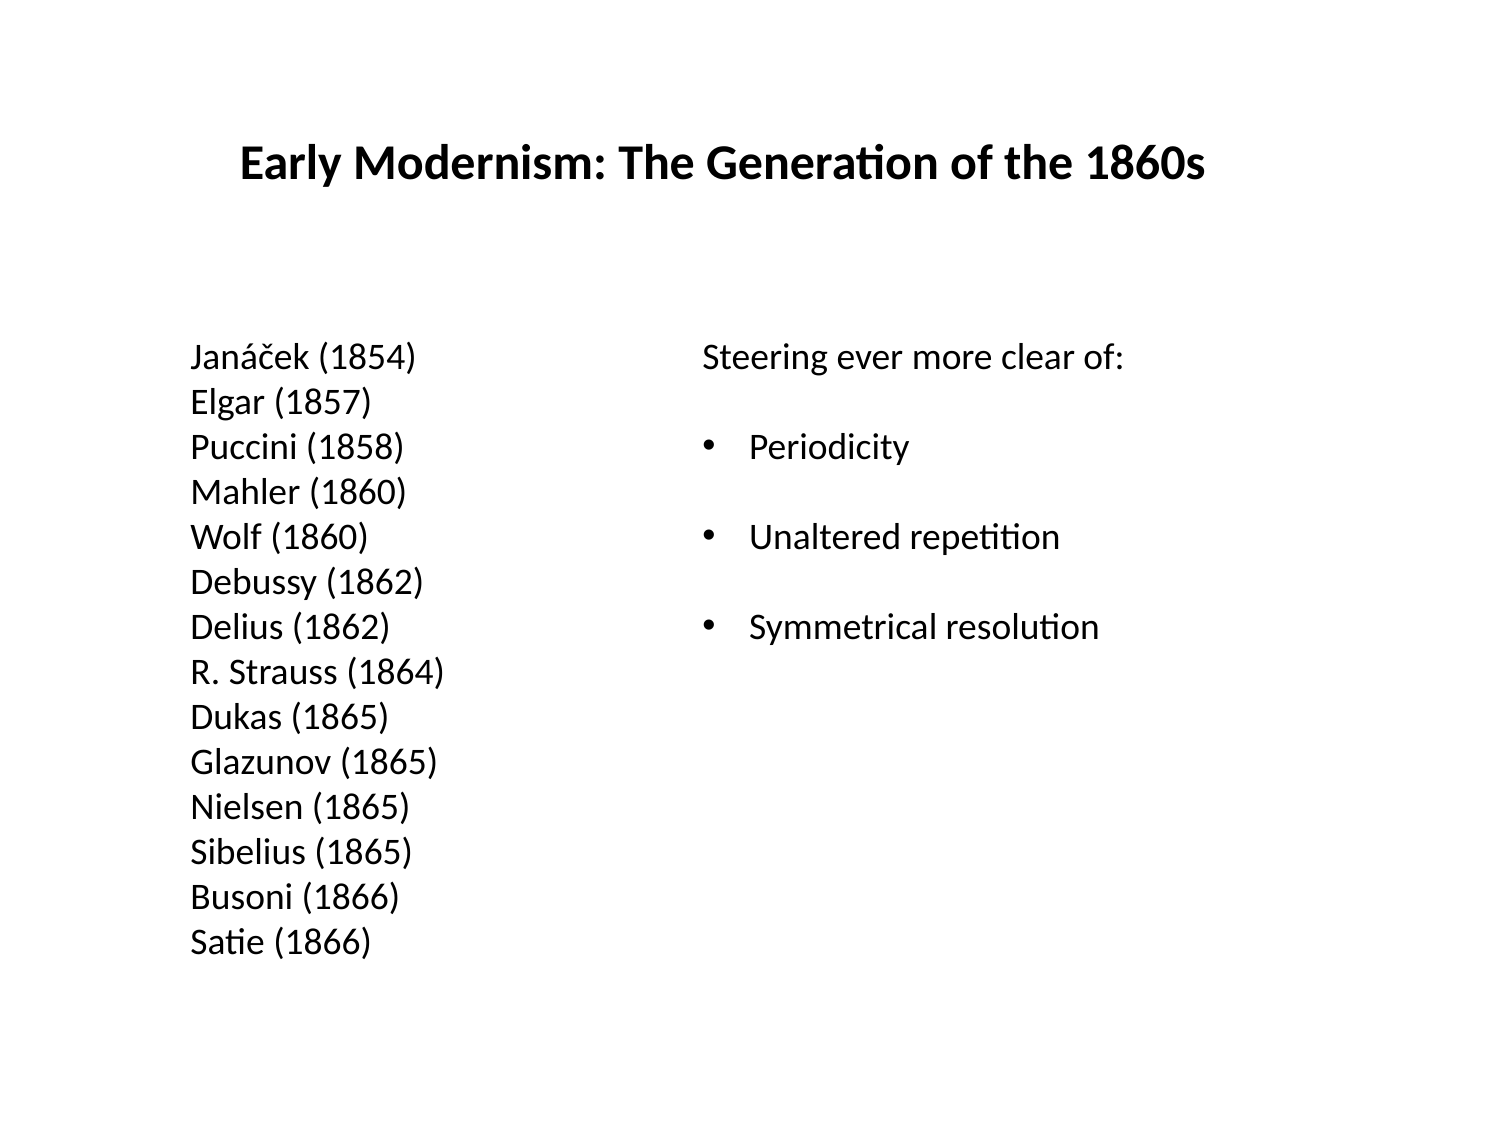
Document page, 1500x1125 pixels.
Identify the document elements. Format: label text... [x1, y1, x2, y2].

text_box Early Modernism: The Generation of the 1860s [225, 122, 1238, 198]
text_box Janáček (1854) Elgar (1857) Puccini (1858) Mahler (1860) Wolf (1860) Debussy (1862) Delius (1862) R. Strauss (1864) Dukas (1865) Glazunov (1865) Nielsen (1865) Sibelius (1865) Busoni (1866) Satie (1866) [175, 324, 546, 970]
text_box Steering ever more clear of: Periodicity Unaltered repetition Symmetrical resolution [687, 324, 1413, 745]
